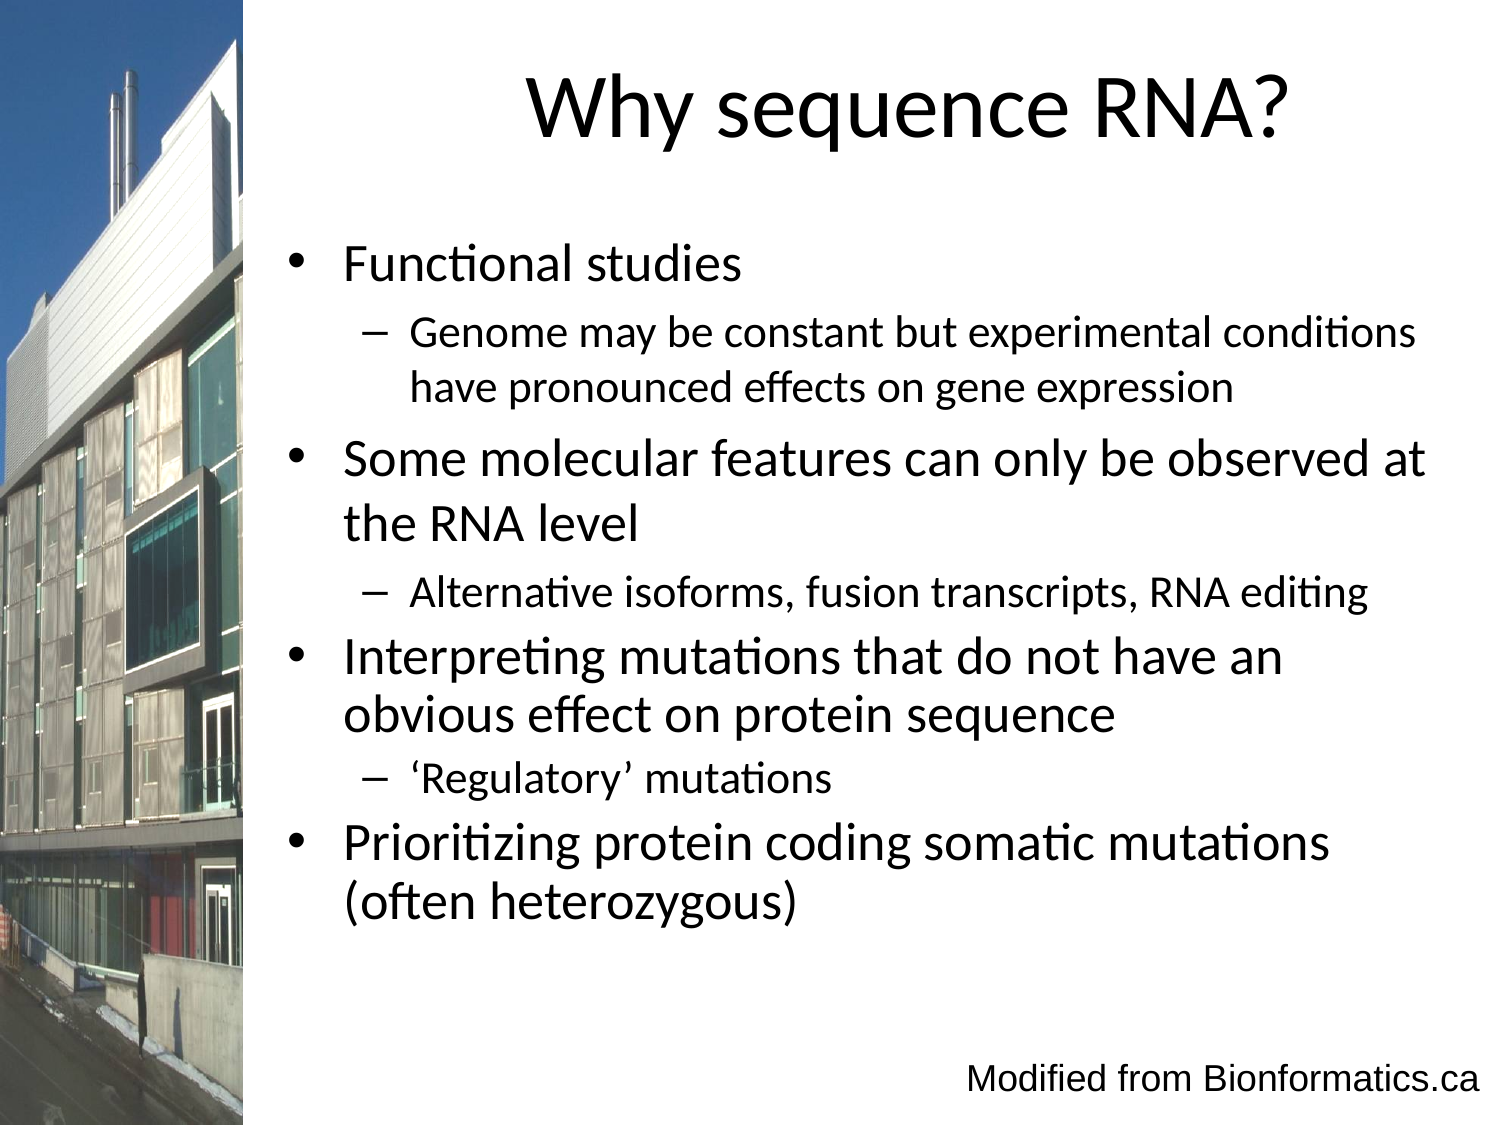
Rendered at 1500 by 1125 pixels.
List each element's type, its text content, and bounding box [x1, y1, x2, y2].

list Functional studies Genome may be constant but experimental conditions have pronounced effects on gene expression Some molecular features can only be observed at the RNA level Alternative isoforms, fusion transcripts, RNA editing Interpreting mutations that do not have an obvious effect on protein sequence ‘Regulatory’ mutations Prioritizing protein coding somatic mutations (often heterozygous) [272, 219, 1476, 1026]
title Why sequence RNA? [344, 6, 1476, 195]
text_box Modified from Bionformatics.ca [951, 1046, 1495, 1107]
